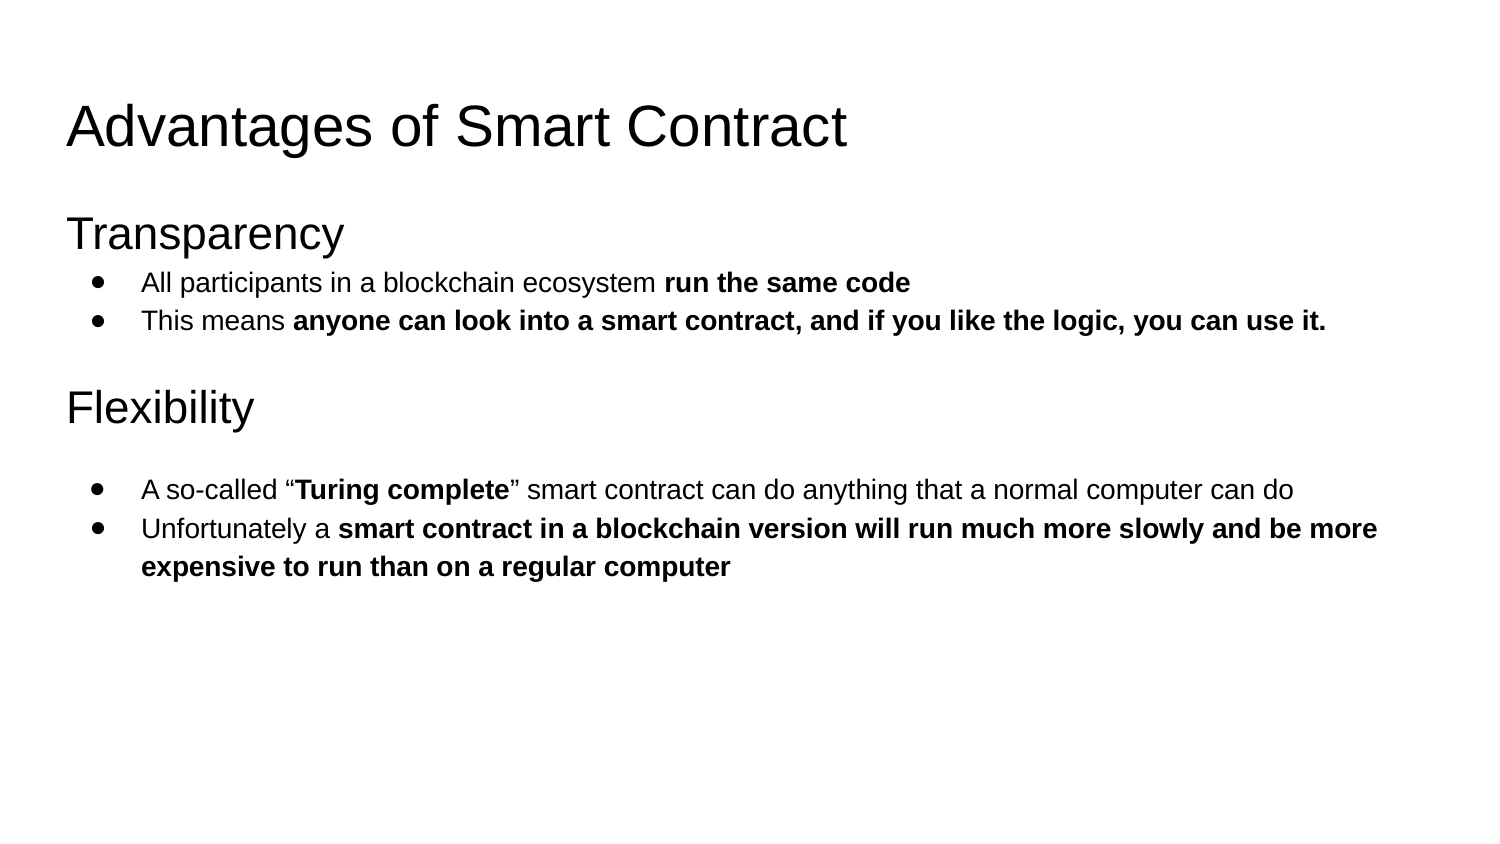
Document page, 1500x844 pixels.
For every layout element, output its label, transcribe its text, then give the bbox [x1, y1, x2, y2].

title Advantages of Smart Contract [51, 72, 1449, 167]
list Transparency All participants in a blockchain ecosystem run the same code This means anyone can look into a smart contract, and if you like the logic, you can use it. Flexibility A so-called “Turing complete” smart contract can do anything that a normal computer can do Unfortunately a smart contract in a blockchain version will run much more slowly and be more expensive to run than on a regular computer [51, 189, 1449, 750]
